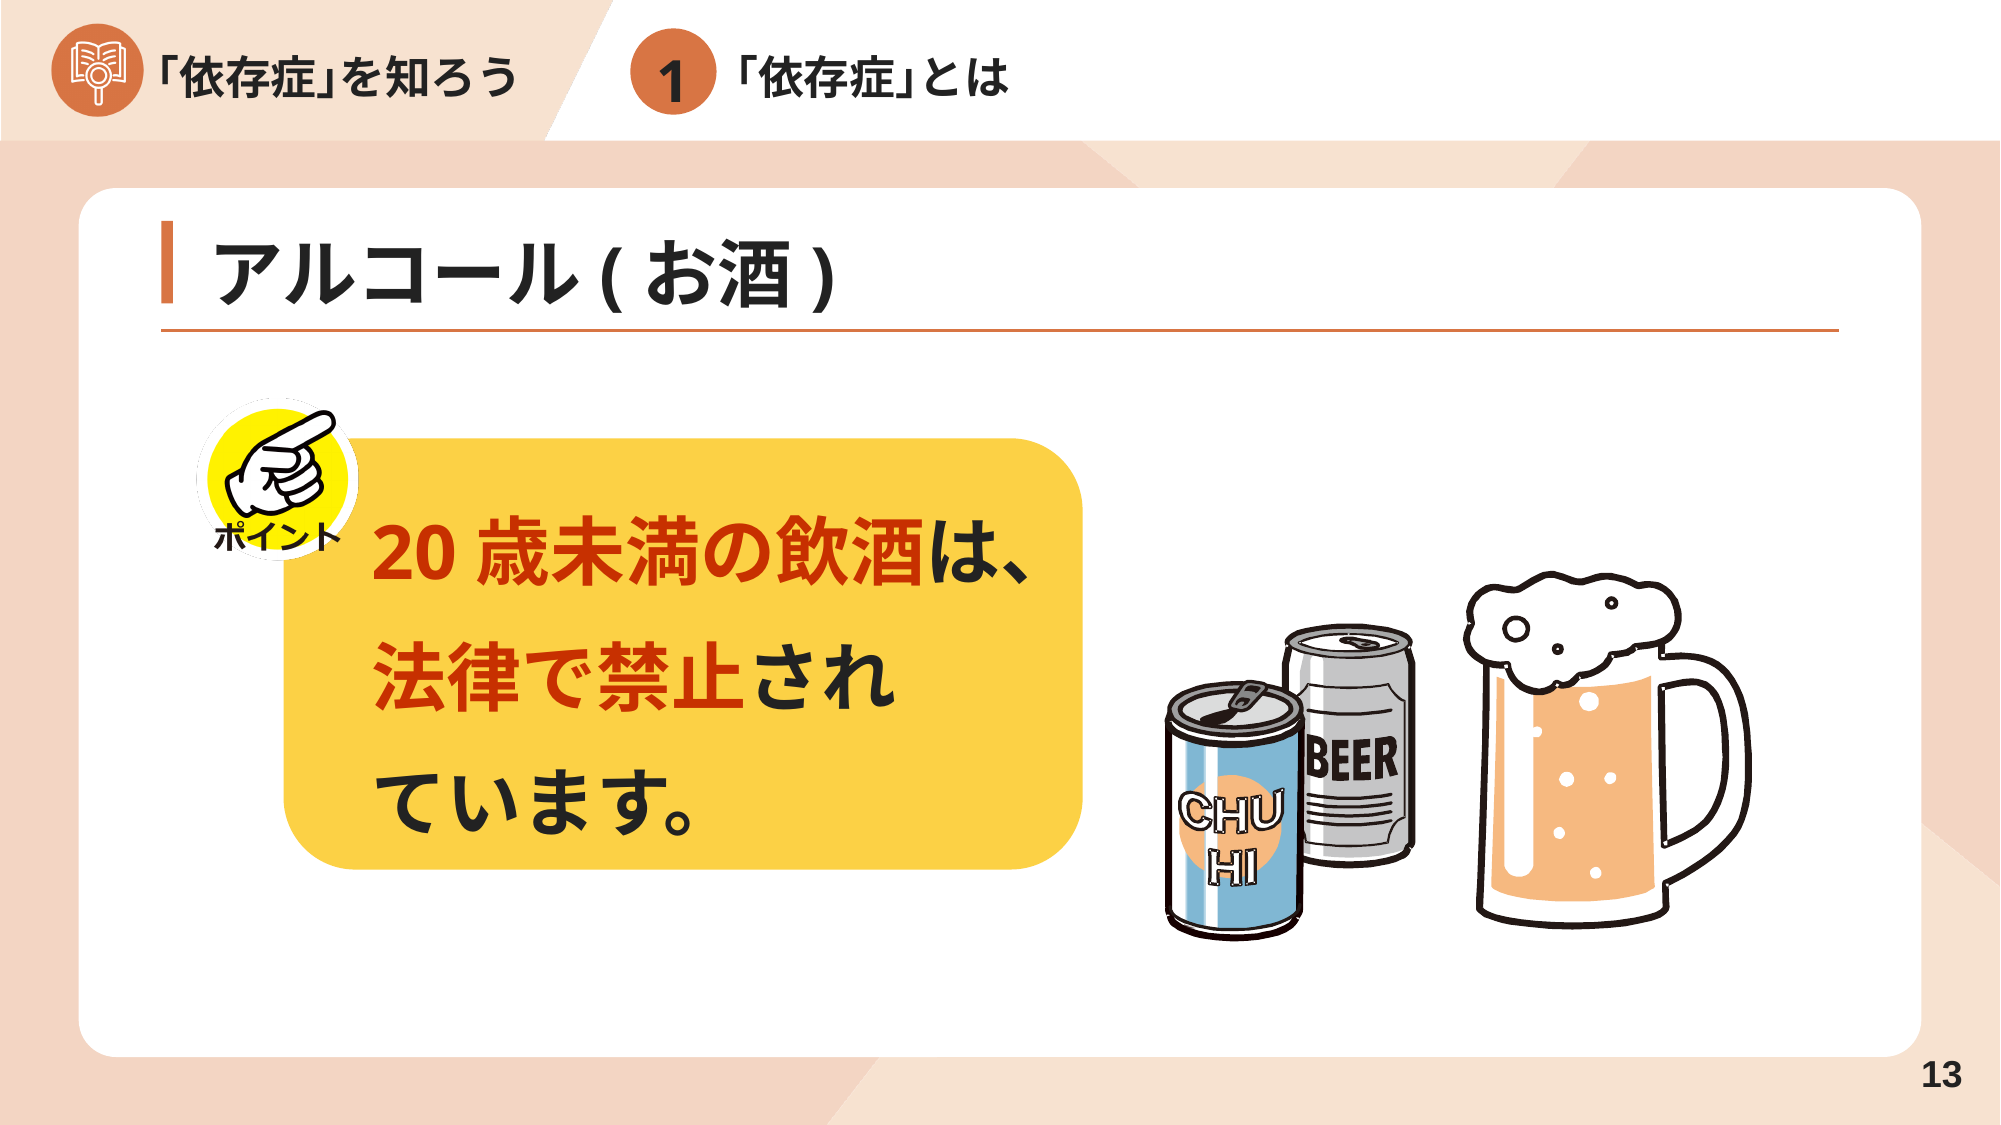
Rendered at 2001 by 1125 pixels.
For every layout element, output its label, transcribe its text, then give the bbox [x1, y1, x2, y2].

picture [0, 0, 2000, 1125]
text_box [195, 398, 1083, 870]
list ｢依存症｣とは [735, 49, 1851, 105]
list 1 [630, 43, 717, 115]
text_box [159, 219, 175, 306]
slide_number 12 [1897, 1042, 1963, 1103]
text_box アルコール(お酒) [208, 222, 1248, 317]
